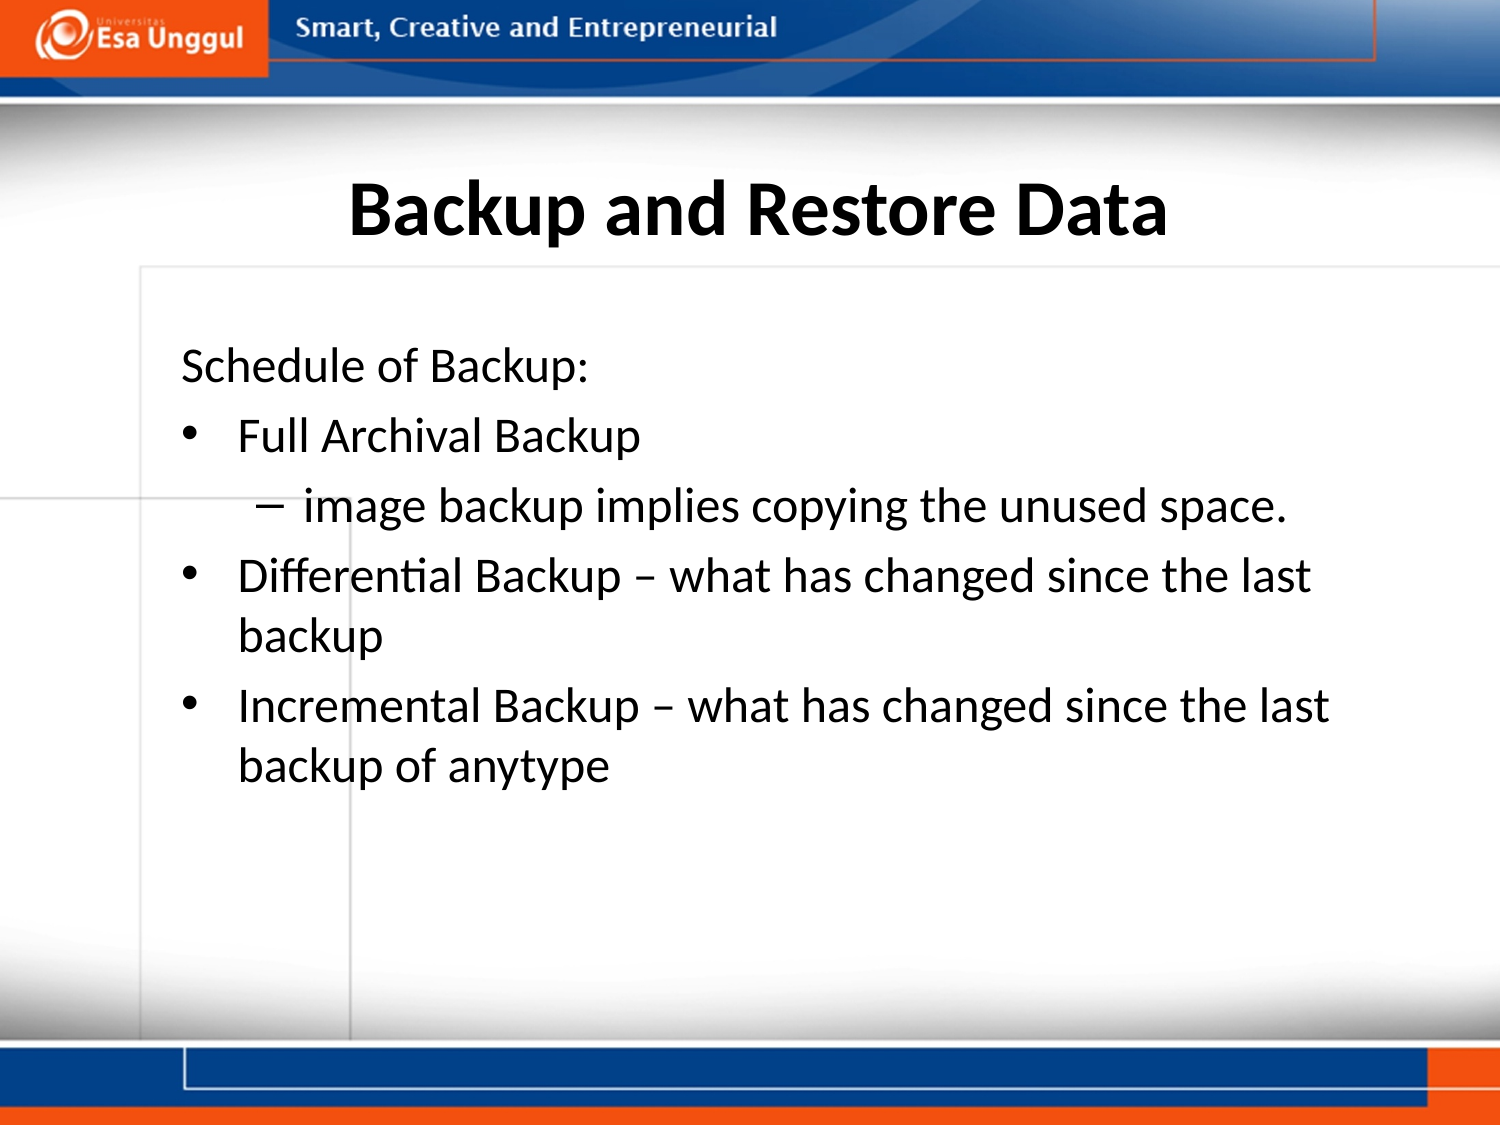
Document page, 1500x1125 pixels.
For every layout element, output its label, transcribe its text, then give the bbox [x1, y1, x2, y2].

list Schedule of Backup: Full Archival Backup image backup implies copying the unused space. Differential Backup – what has changed since the last backup Incremental Backup – what has changed since the last backup of anytype [166, 324, 1348, 842]
title Backup and Restore Data [168, 149, 1351, 258]
picture [0, 0, 1500, 1125]
